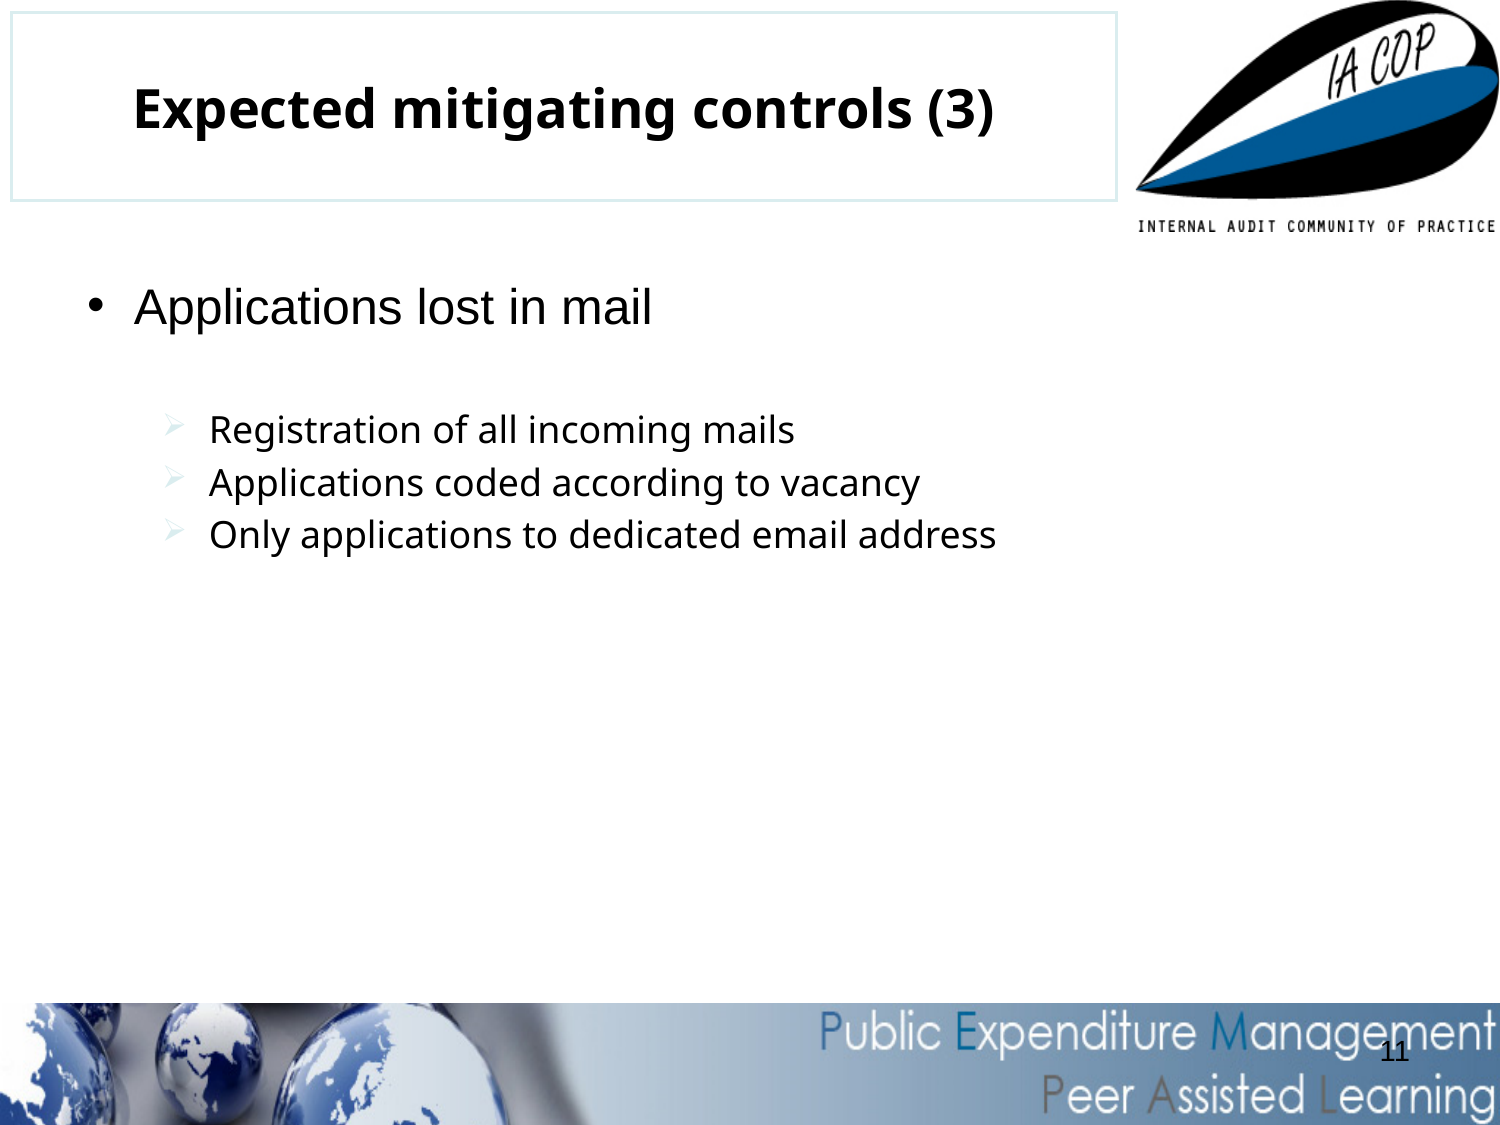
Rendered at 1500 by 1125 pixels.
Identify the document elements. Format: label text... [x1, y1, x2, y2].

title Expected mitigating controls (3) [10, 11, 1118, 202]
picture [0, 1003, 1500, 1125]
slide_number 11 [1074, 1024, 1426, 1103]
picture [1135, 0, 1500, 232]
list Applications lost in mail Registration of all incoming mails Applications coded according to vacancy Only applications to dedicated email address [71, 266, 1423, 988]
